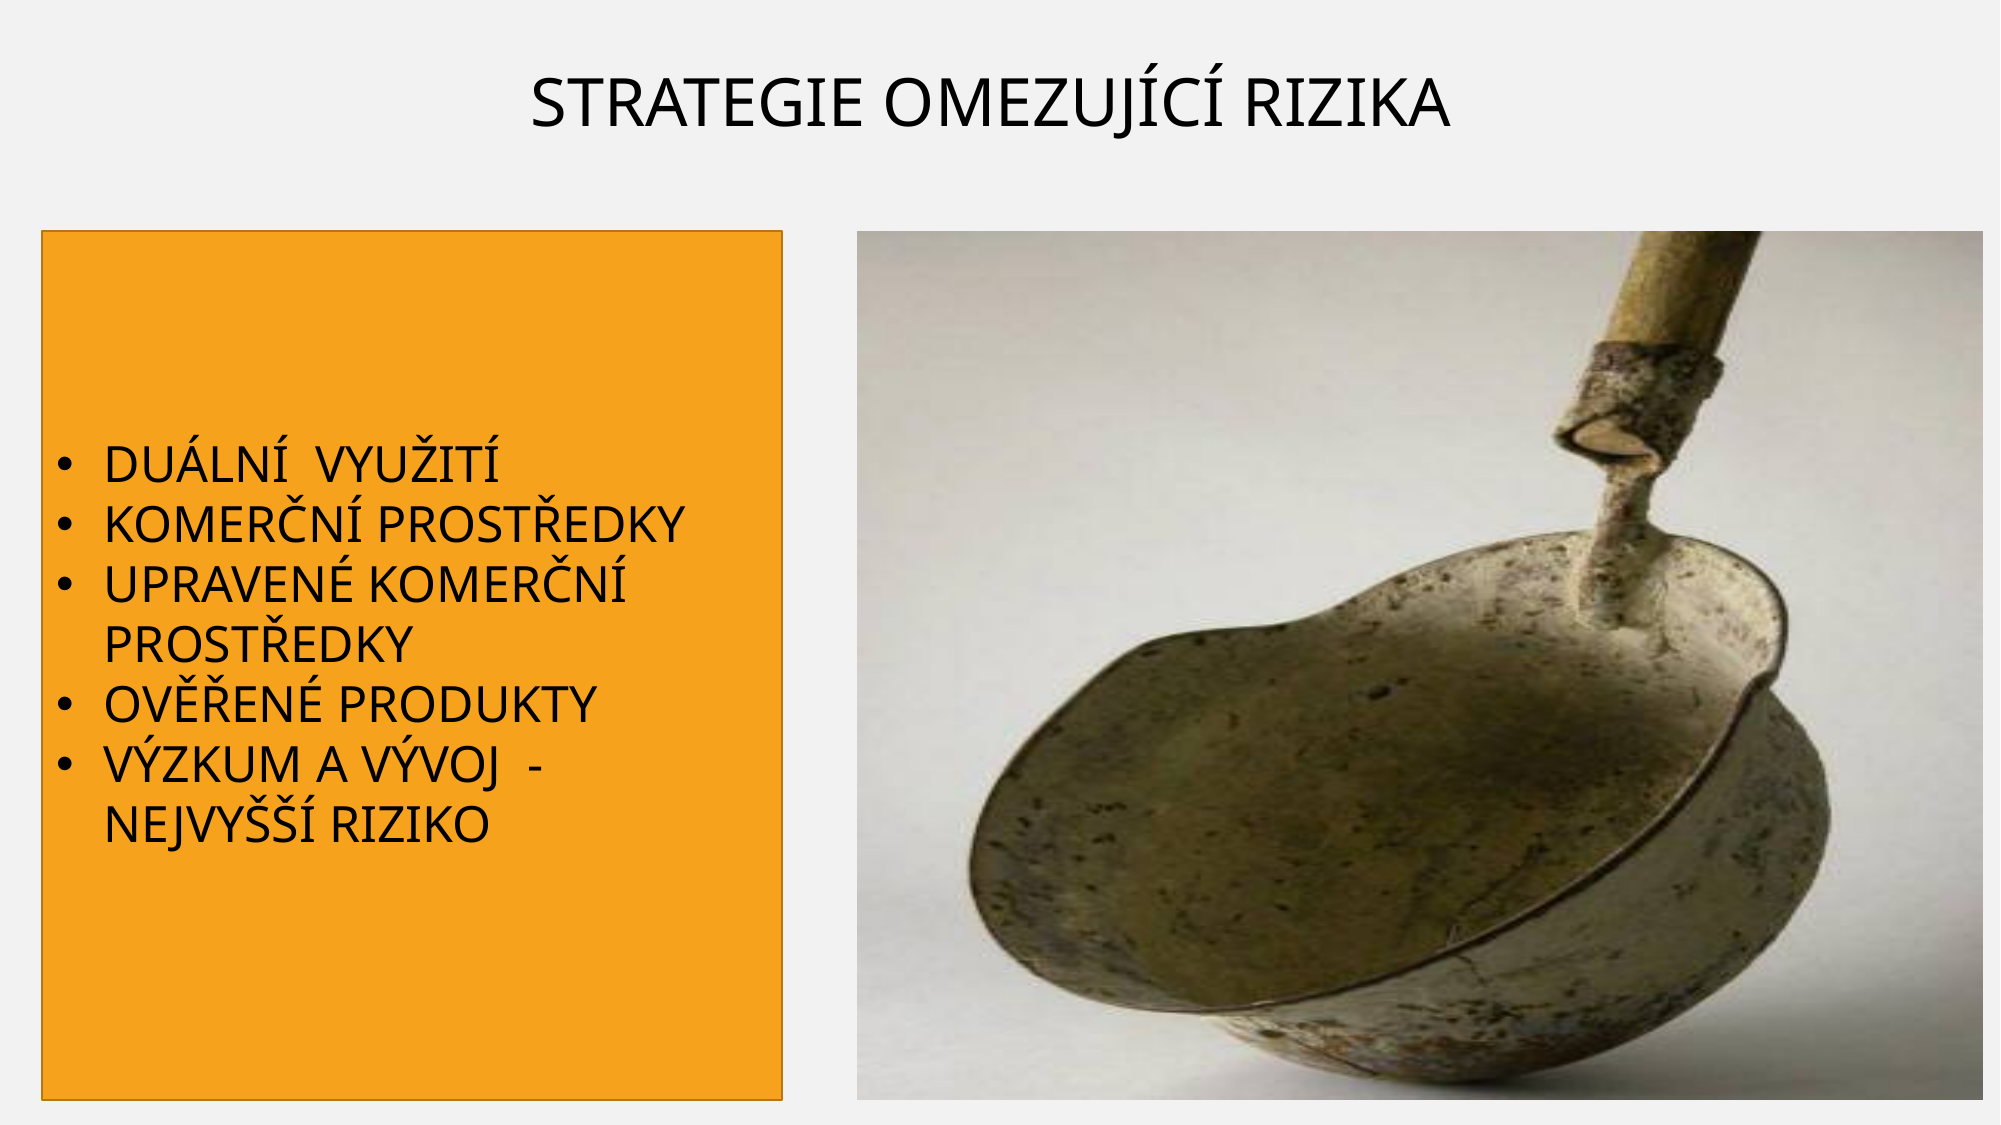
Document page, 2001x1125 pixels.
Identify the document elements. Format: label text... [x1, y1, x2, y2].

picture [857, 231, 1983, 1100]
text_box STRATEGIE OMEZUJÍCÍ RIZIKA [249, 52, 1750, 148]
text_box DUÁLNÍ VYUŽITÍ KOMERČNÍ PROSTŘEDKY UPRAVENÉ KOMERČNÍ PROSTŘEDKY OVĚŘENÉ PRODUKTY VÝZKUM A VÝVOJ - NEJVYŠŠÍ RIZIKO [41, 230, 783, 1101]
